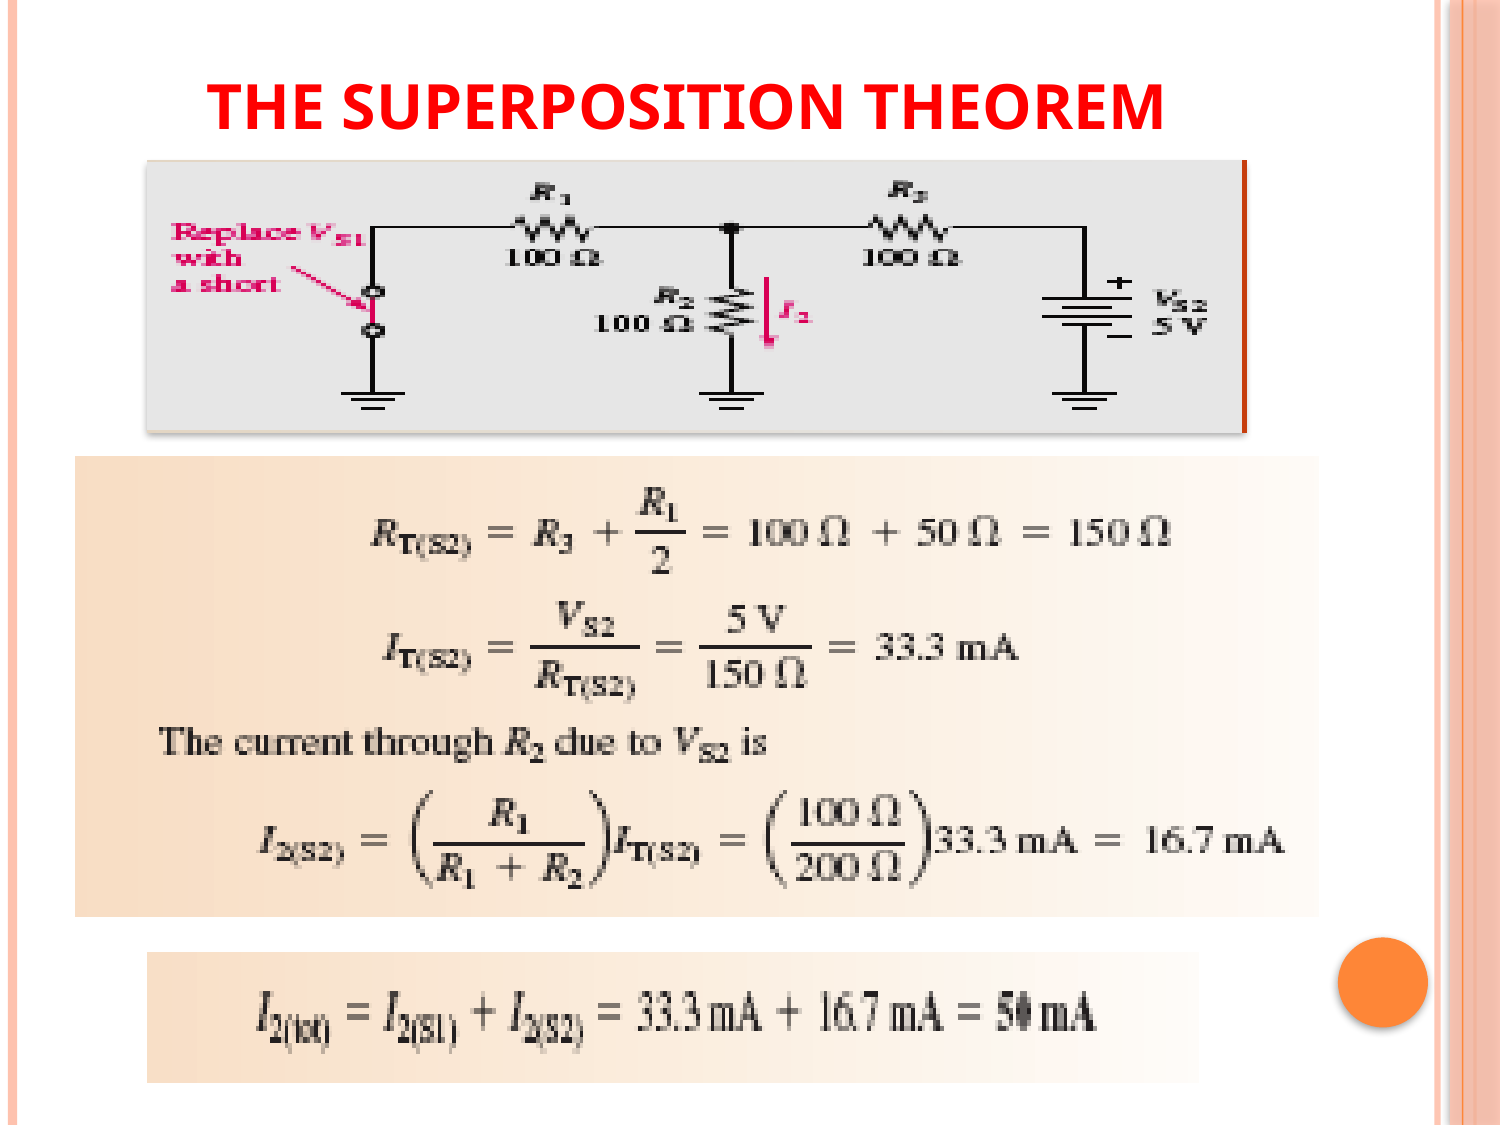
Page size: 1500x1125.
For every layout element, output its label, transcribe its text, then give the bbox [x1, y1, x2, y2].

picture [74, 455, 1319, 918]
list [146, 951, 1200, 1083]
title THE SUPERPOSITION THEOREM [75, 45, 1300, 149]
picture [146, 160, 1247, 434]
